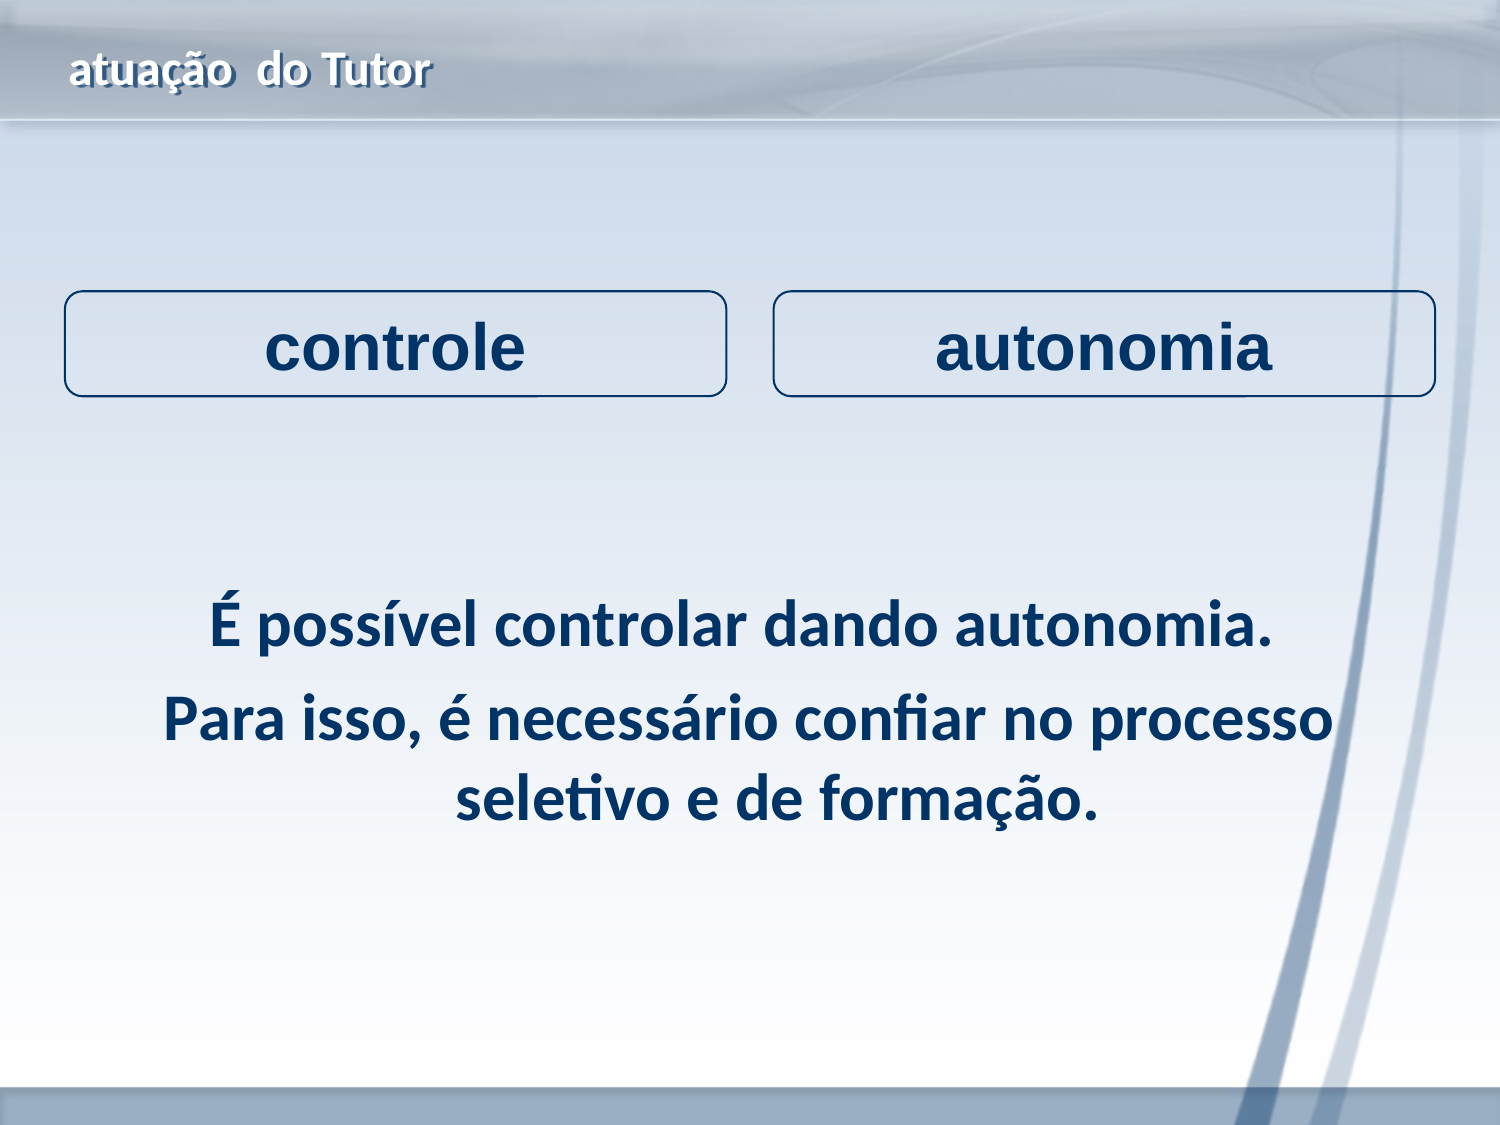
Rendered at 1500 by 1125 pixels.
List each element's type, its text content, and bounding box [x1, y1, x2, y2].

picture [0, 0, 1500, 1125]
title atuação do Tutor [52, 18, 1235, 103]
list É possível controlar dando autonomia. Para isso, é necessário confiar no processo seletivo e de formação. [52, 461, 1186, 953]
text_box autonomia [773, 291, 1222, 397]
text_box controle [64, 291, 727, 397]
